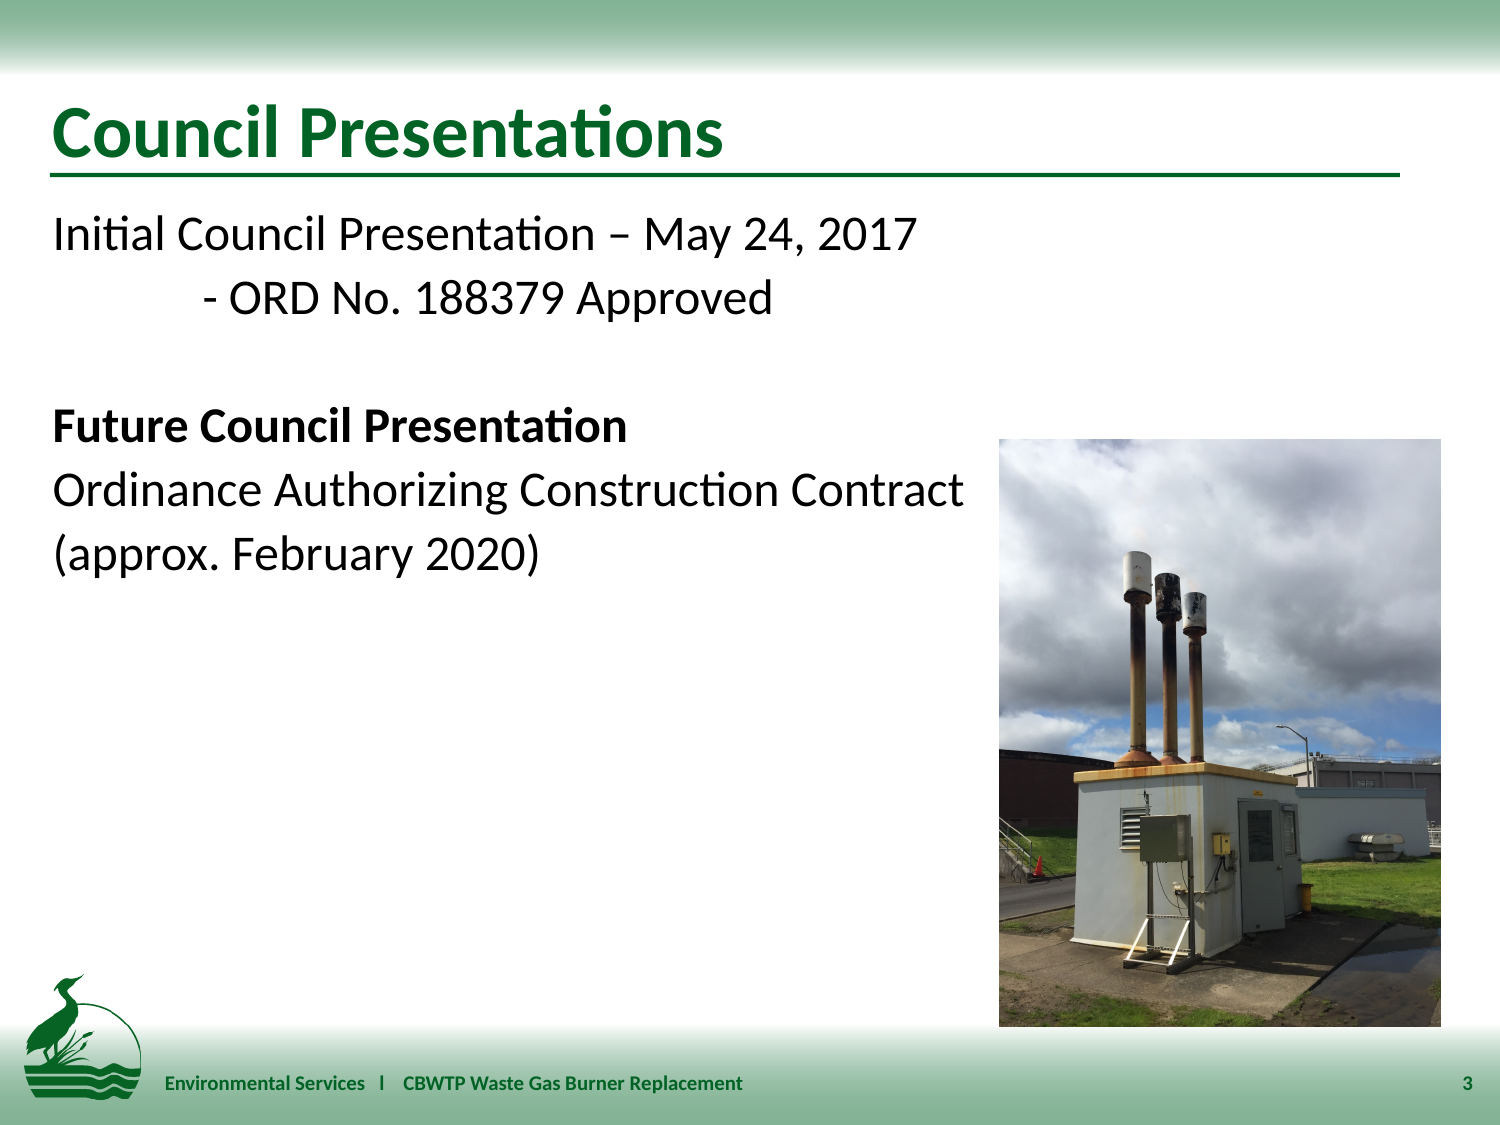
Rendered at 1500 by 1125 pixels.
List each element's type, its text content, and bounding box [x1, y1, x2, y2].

picture [999, 439, 1441, 1027]
title Council Presentations [37, 75, 1388, 200]
list Initial Council Presentation – May 24, 2017 - ORD No. 188379 Approved Future Council Presentation Ordinance Authorizing Construction Contract (approx. February 2020) [37, 200, 1407, 1013]
text_box [312, 187, 1200, 325]
picture [24, 974, 141, 1100]
